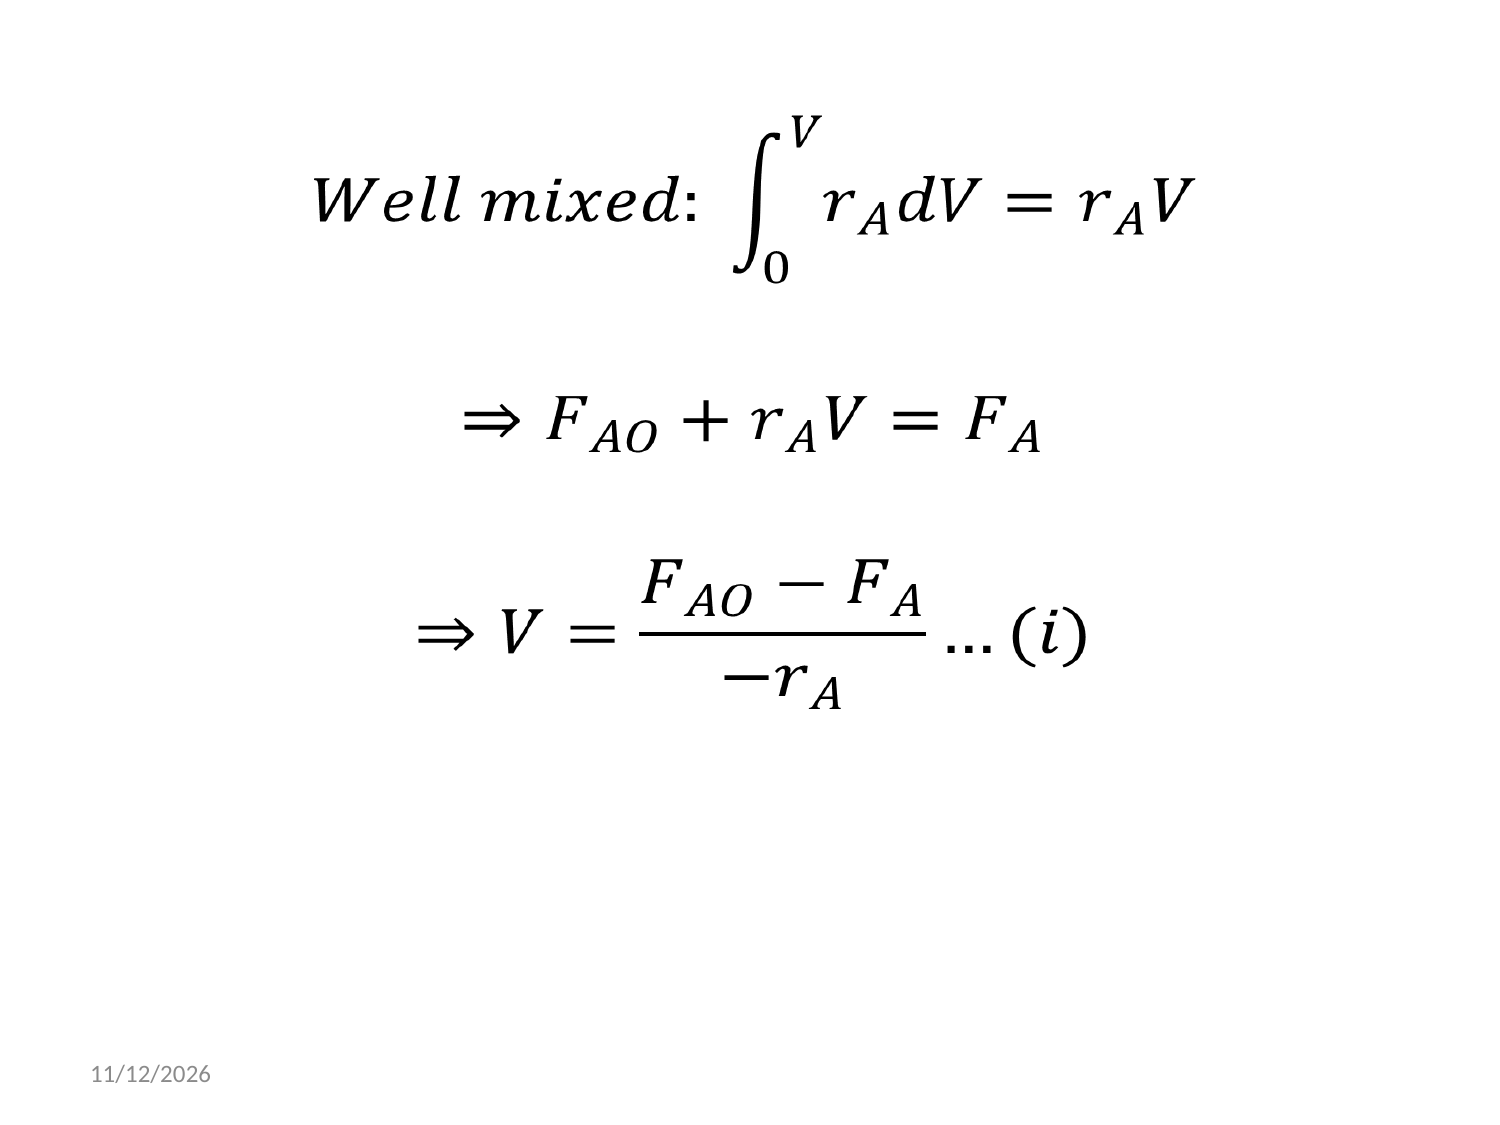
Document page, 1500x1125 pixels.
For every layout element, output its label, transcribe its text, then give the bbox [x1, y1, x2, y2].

list [62, 99, 1413, 843]
slide_number 14-Oct-21 [75, 1042, 425, 1103]
